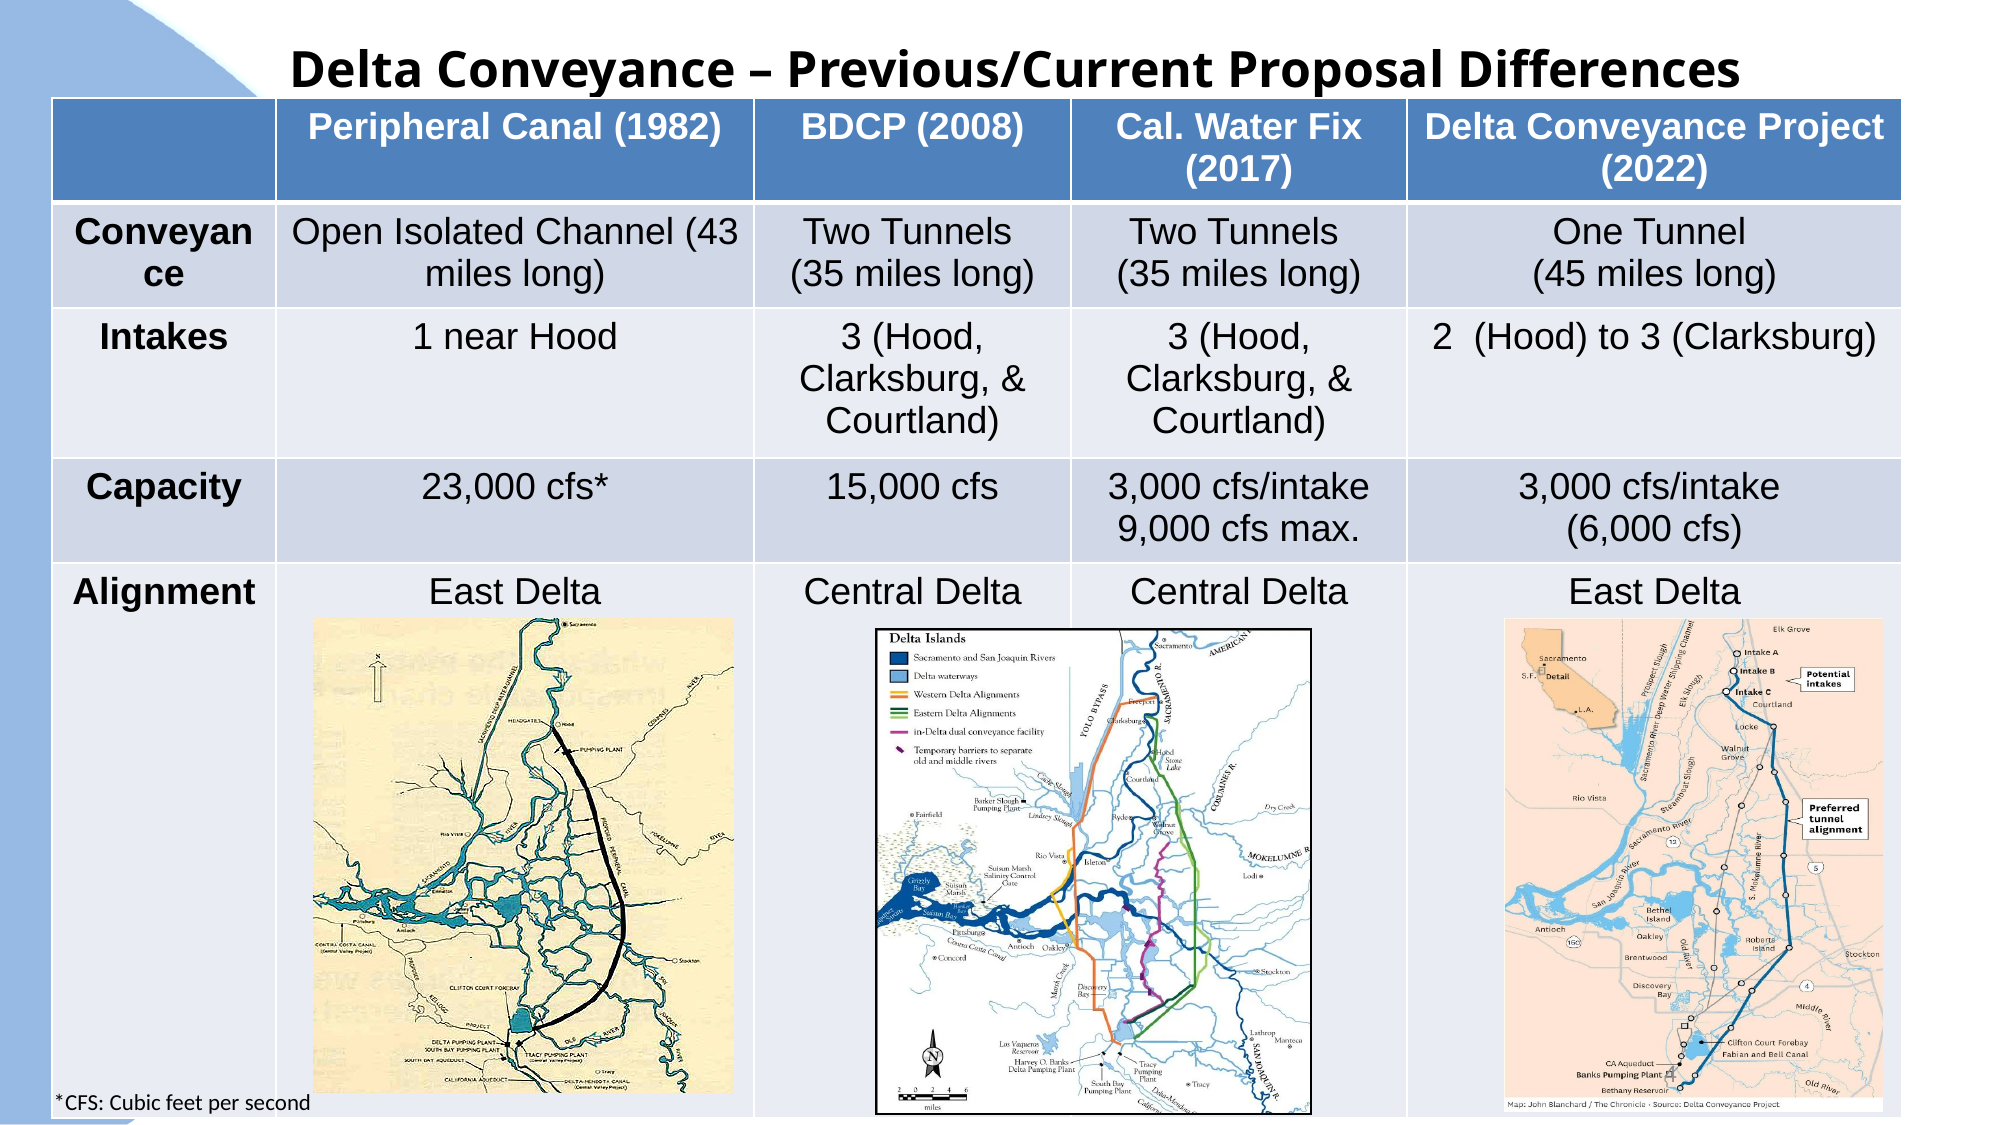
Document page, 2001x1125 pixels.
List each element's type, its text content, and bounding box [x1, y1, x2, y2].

table_cell Two Tunnels (35 miles long) [1072, 205, 1406, 307]
table_cell Alignment [53, 564, 275, 1080]
table_cell 3,000 cfs/intake (6,000 cfs) [1408, 459, 1901, 562]
table_cell 15,000 cfs [755, 459, 1070, 562]
table_cell 3 (Hood, Clarksburg, & Courtland) [755, 309, 1070, 457]
table_cell Central Delta [1072, 564, 1406, 1117]
table_header Peripheral Canal (1982) [277, 99, 753, 122]
table_cell 23,000 cfs* [277, 459, 753, 562]
table_cell Central Delta [755, 564, 1070, 1117]
picture [313, 618, 735, 1093]
picture [875, 628, 1312, 1115]
table_header [53, 99, 275, 200]
table_cell 1 near Hood [277, 309, 753, 457]
table_cell 3,000 cfs/intake 9,000 cfs max. [1072, 459, 1406, 562]
table_header BDCP (2008) [755, 132, 1070, 200]
table_cell Open Isolated Channel (43 miles long) [277, 205, 753, 307]
table_cell Two Tunnels (35 miles long) [755, 205, 1070, 307]
table_cell East Delta [1408, 564, 1901, 1117]
picture [1503, 618, 1883, 1112]
text_box *CFS: Cubic feet per second [38, 1080, 327, 1123]
table_cell 2 (Hood) to 3 (Clarksburg) [1408, 309, 1901, 457]
table_cell One Tunnel (45 miles long) [1408, 205, 1901, 307]
table_header Cal. Water Fix (2017) [1072, 99, 1406, 122]
table_header BDCP (2008) [755, 99, 1070, 122]
table_cell Intakes [53, 309, 275, 457]
table_cell East Delta [277, 564, 753, 1117]
table_header Peripheral Canal (1982) [277, 132, 753, 200]
table_cell Capacity [53, 459, 275, 562]
table_header Delta Conveyance Project (2022) [1408, 99, 1901, 200]
table_cell Conveyance [53, 205, 275, 307]
table_header Cal. Water Fix (2017) [1072, 132, 1406, 200]
text_box Delta Conveyance – Previous/Current Proposal Differences [274, 29, 2000, 105]
table_cell 3 (Hood, Clarksburg, & Courtland) [1072, 309, 1406, 457]
